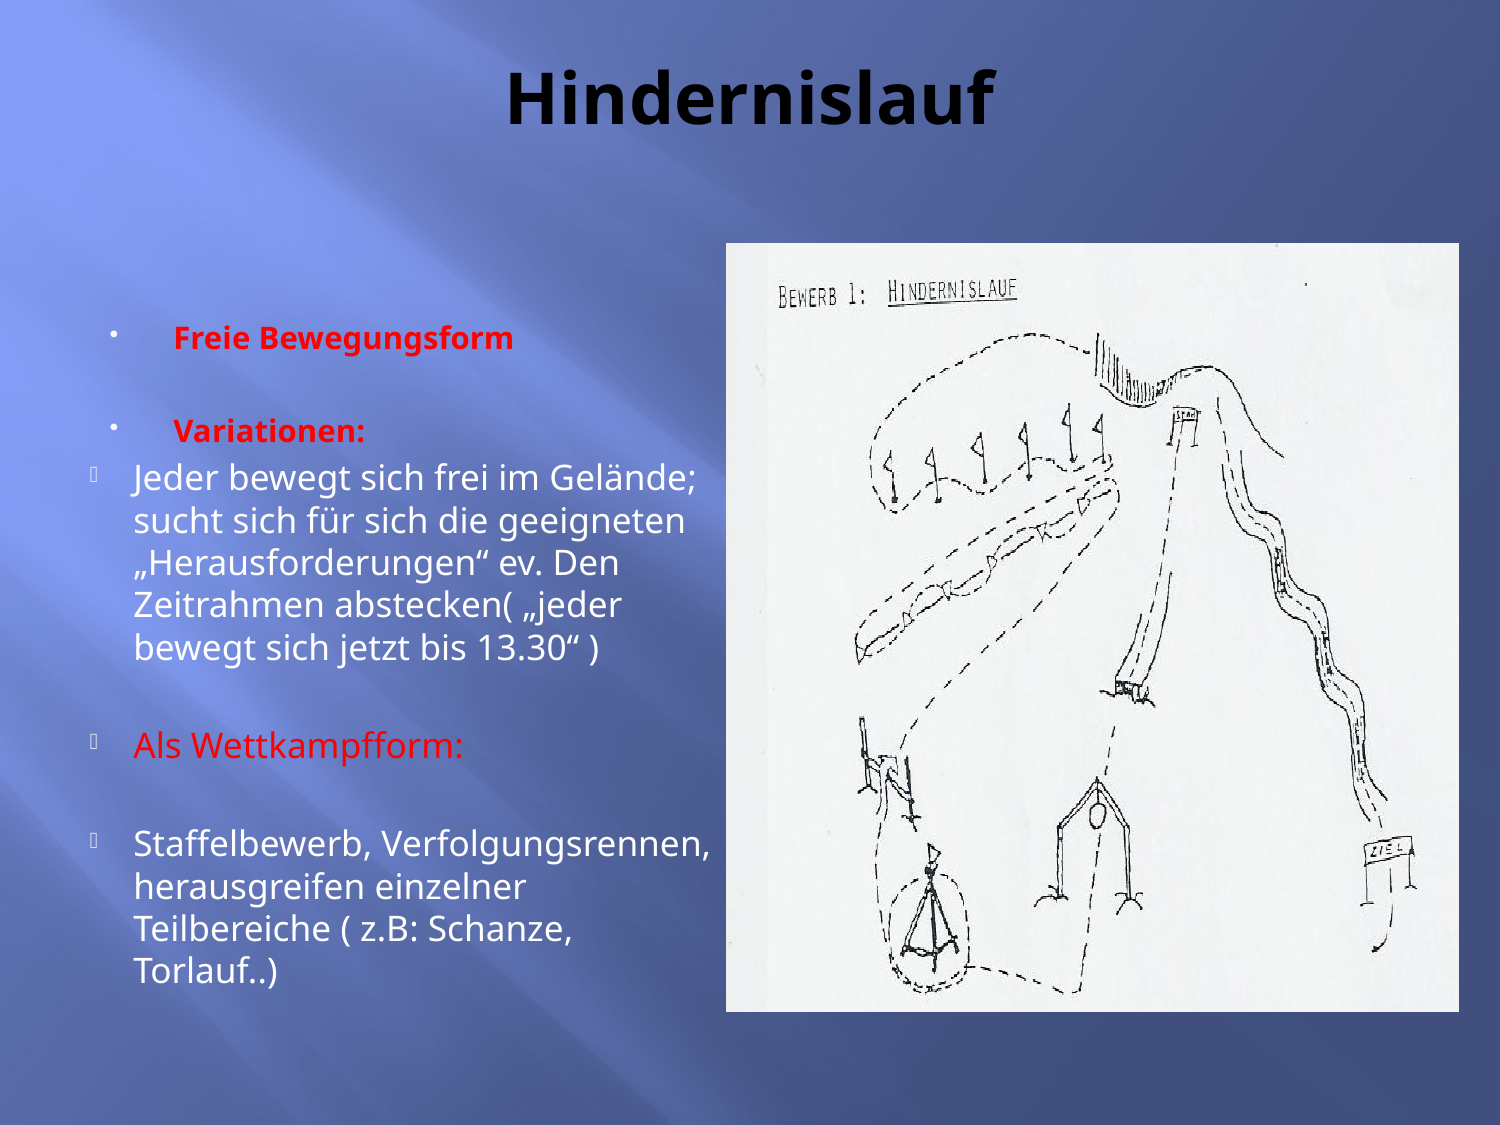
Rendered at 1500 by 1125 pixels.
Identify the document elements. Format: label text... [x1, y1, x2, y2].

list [726, 243, 1459, 1012]
list Freie Bewegungsform Variationen: Jeder bewegt sich frei im Gelände; sucht sich für sich die geeigneten „Herausforderungen“ ev. Den Zeitrahmen abstecken( „jeder bewegt sich jetzt bis 13.30“ ) Als Wettkampfform: Staffelbewerb, Verfolgungsrennen, herausgreifen einzelner Teilbereiche ( z.B: Schanze, Torlauf..) [75, 262, 726, 1005]
title Hindernislauf [75, 45, 1425, 233]
